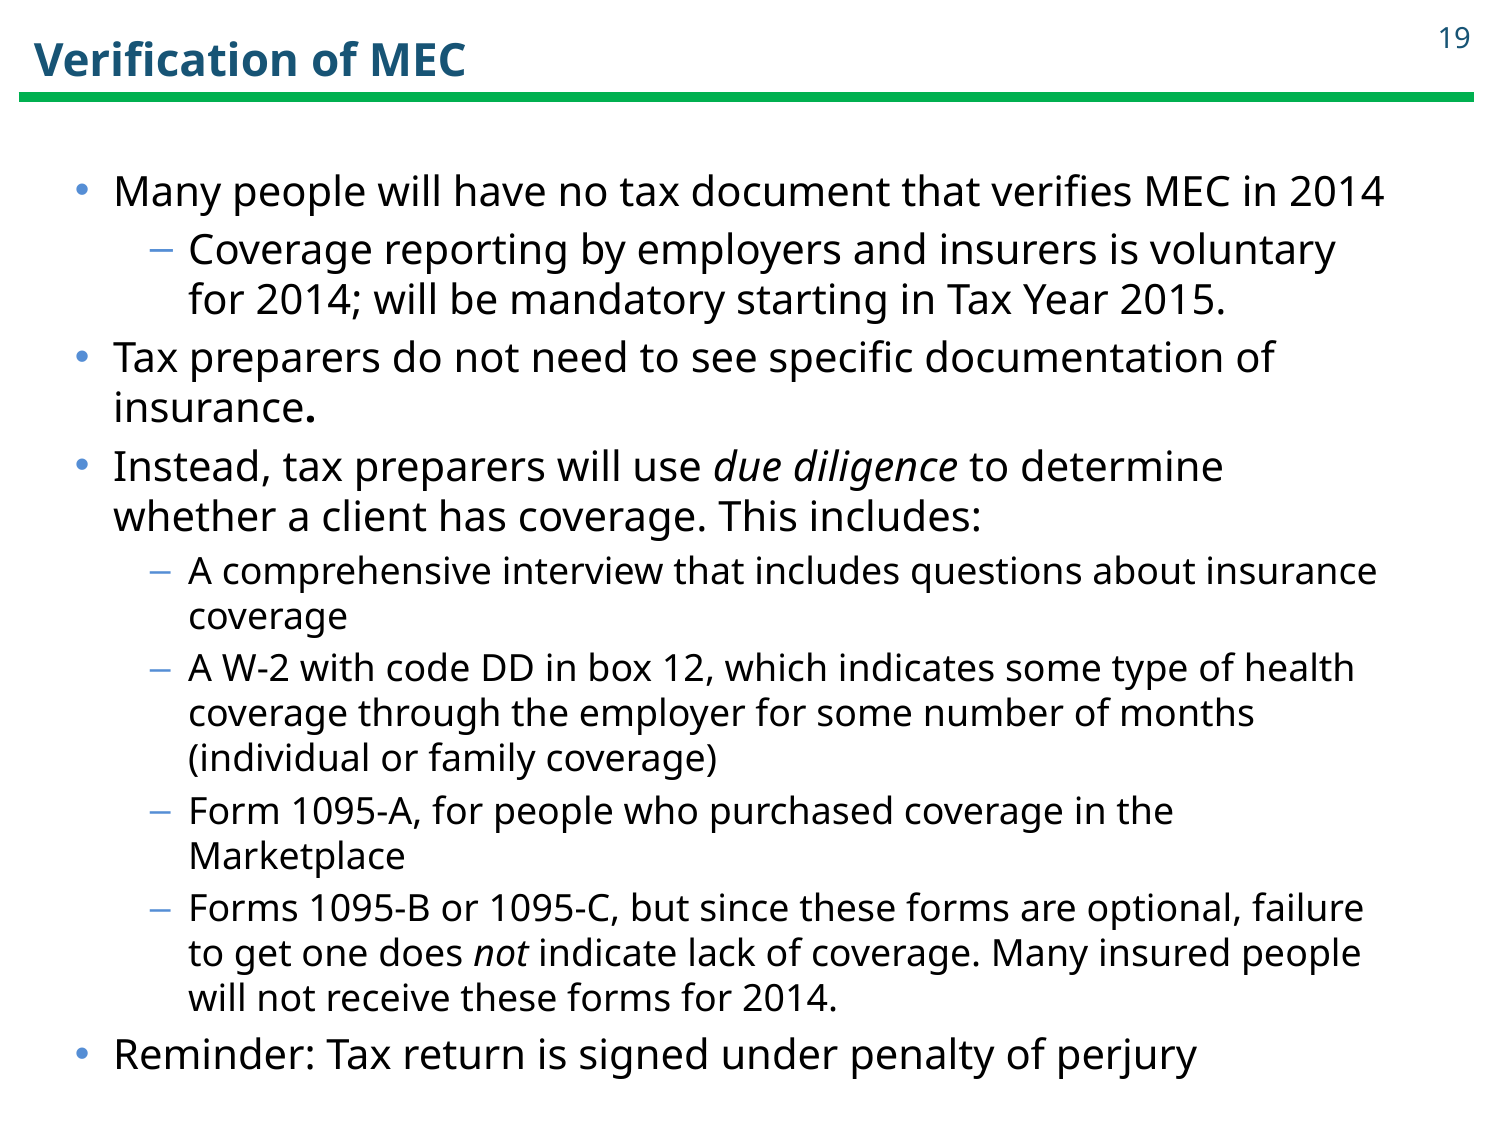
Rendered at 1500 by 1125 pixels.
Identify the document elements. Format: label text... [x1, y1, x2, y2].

title Verification of MEC [18, 15, 1369, 101]
list Many people will have no tax document that verifies MEC in 2014 Coverage reporting by employers and insurers is voluntary for 2014; will be mandatory starting in Tax Year 2015. Tax preparers do not need to see specific documentation of insurance. Instead, tax preparers will use due diligence to determine whether a client has coverage. This includes: A comprehensive interview that includes questions about insurance coverage A W-2 with code DD in box 12, which indicates some type of health coverage through the employer for some number of months (individual or family coverage) Form 1095-A, for people who purchased coverage in the Marketplace Forms 1095-B or 1095-C, but since these forms are optional, failure to get one does not indicate lack of coverage. Many insured people will not receive these forms for 2014. Reminder: Tax return is signed under penalty of perjury [59, 156, 1410, 955]
slide_number 19 [1409, 9, 1486, 70]
